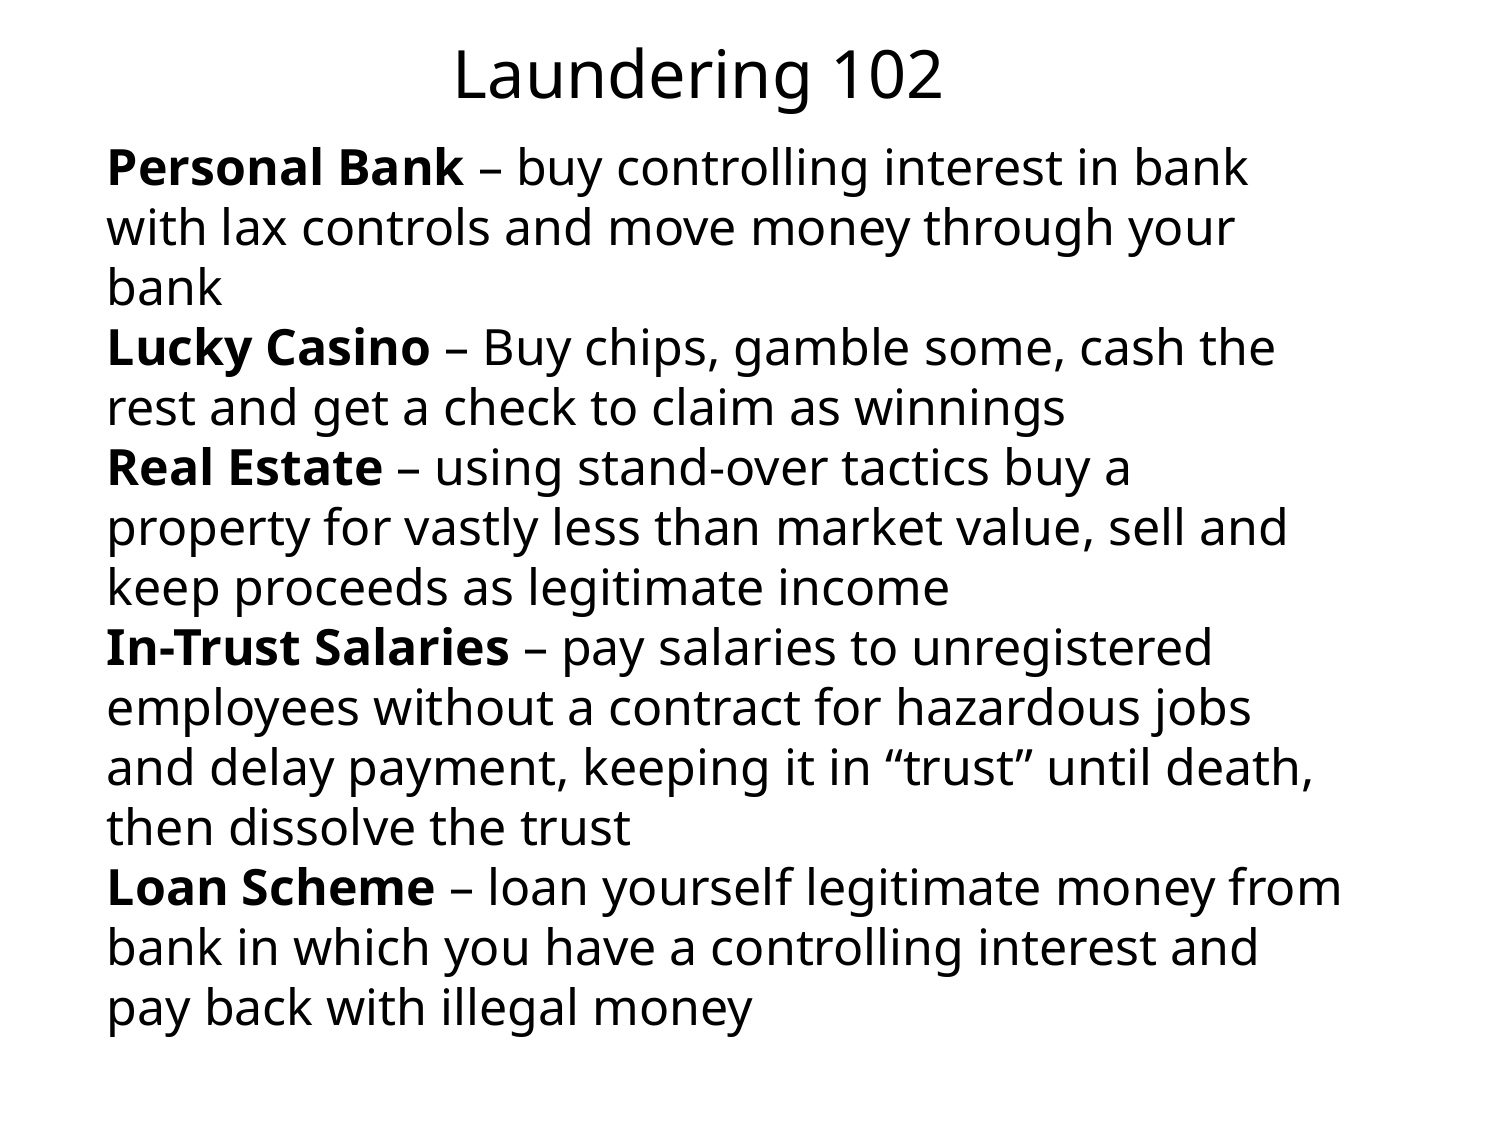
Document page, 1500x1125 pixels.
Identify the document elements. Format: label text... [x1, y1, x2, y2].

text_box Laundering 102 [438, 24, 961, 119]
text_box Personal Bank – buy controlling interest in bank with lax controls and move money through your bank Lucky Casino – Buy chips, gamble some, cash the rest and get a check to claim as winnings Real Estate – using stand-over tactics buy a property for vastly less than market value, sell and keep proceeds as legitimate income In-Trust Salaries – pay salaries to unregistered employees without a contract for hazardous jobs and delay payment, keeping it in “trust” until death, then dissolve the trust Loan Scheme – loan yourself legitimate money from bank in which you have a controlling interest and pay back with illegal money [92, 128, 1361, 1043]
